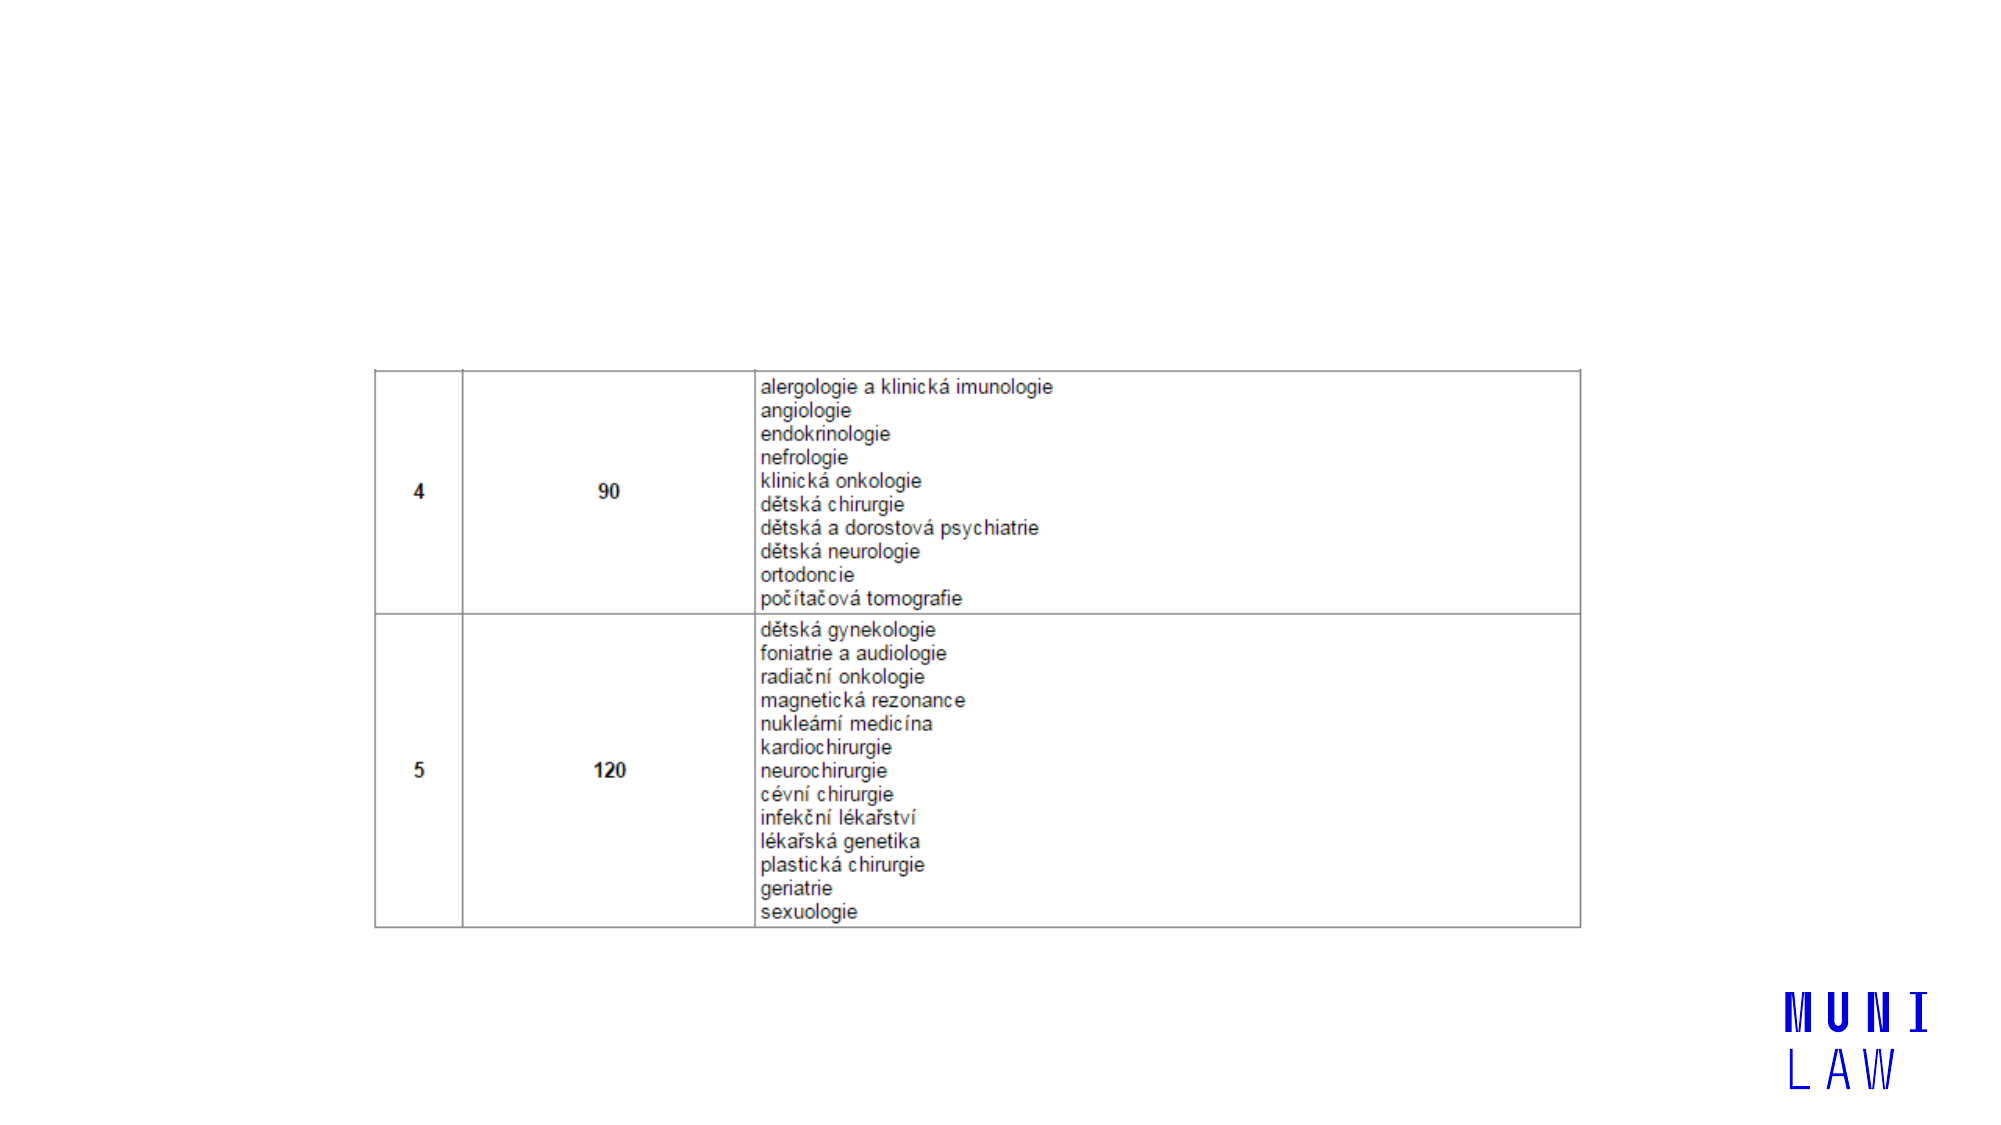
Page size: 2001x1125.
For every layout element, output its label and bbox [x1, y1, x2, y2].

list [359, 369, 1641, 944]
